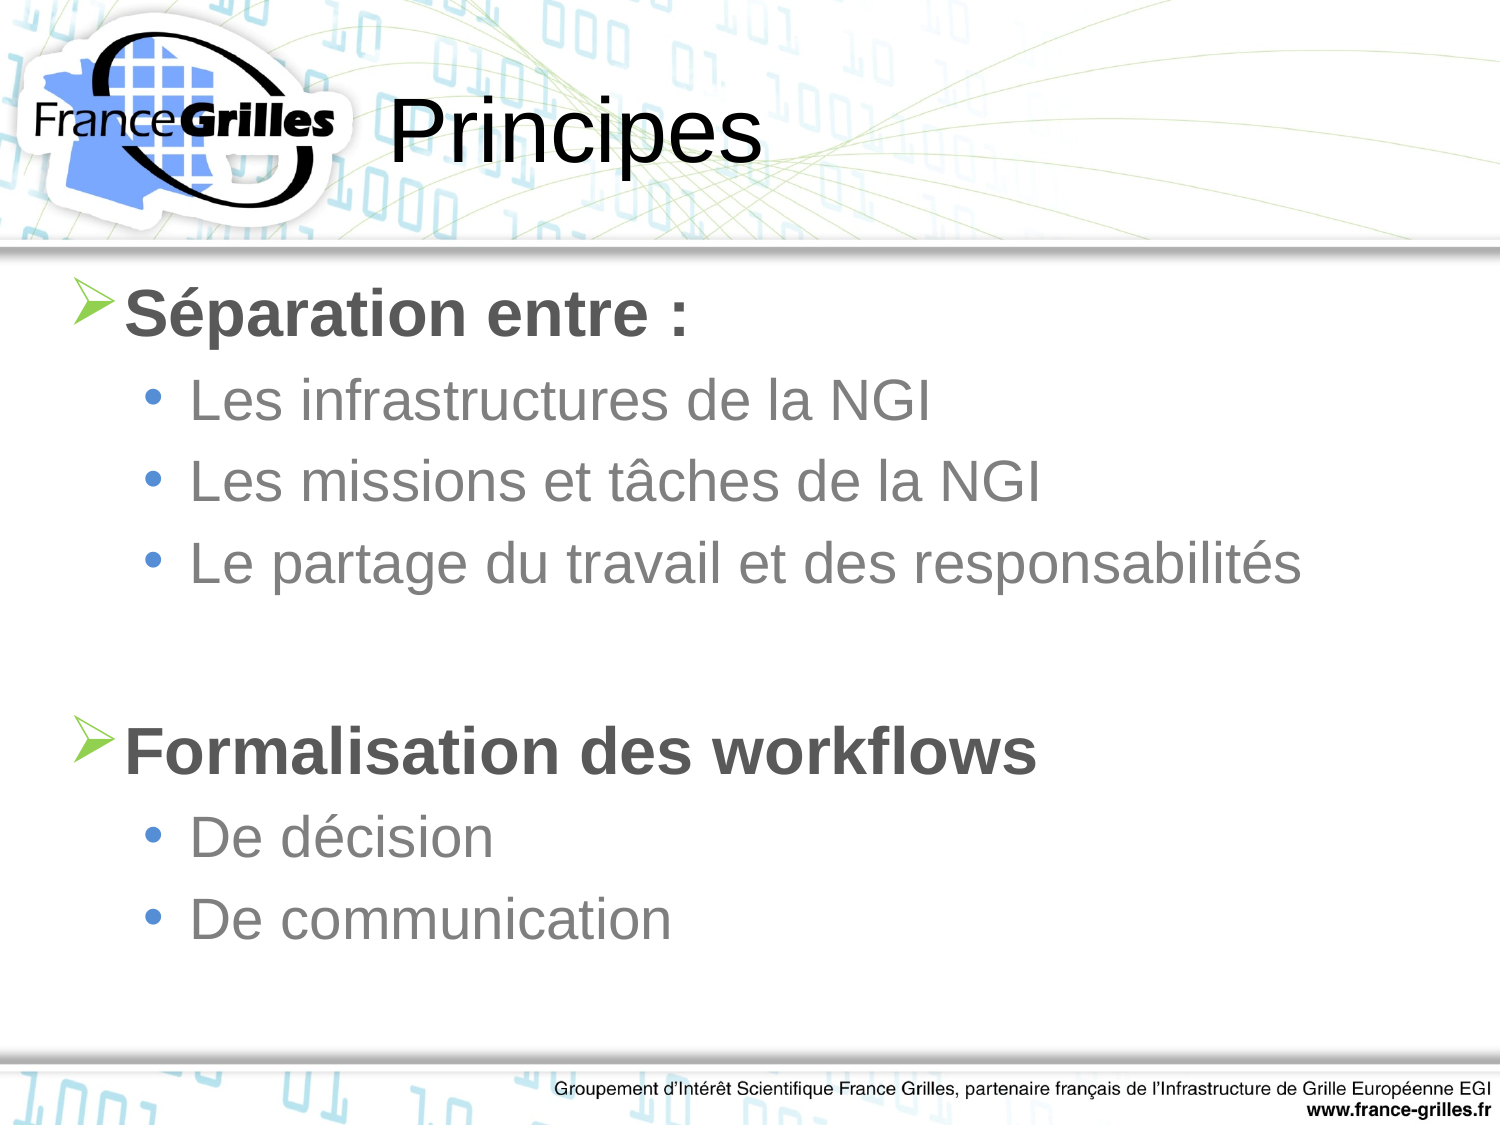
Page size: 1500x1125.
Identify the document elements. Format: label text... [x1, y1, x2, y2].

title Principes [371, 30, 1460, 221]
picture [0, 0, 1500, 1125]
list Séparation entre : Les infrastructures de la NGI Les missions et tâches de la NGI Le partage du travail et des responsabilités Formalisation des workflows De décision De communication [52, 262, 1460, 1024]
